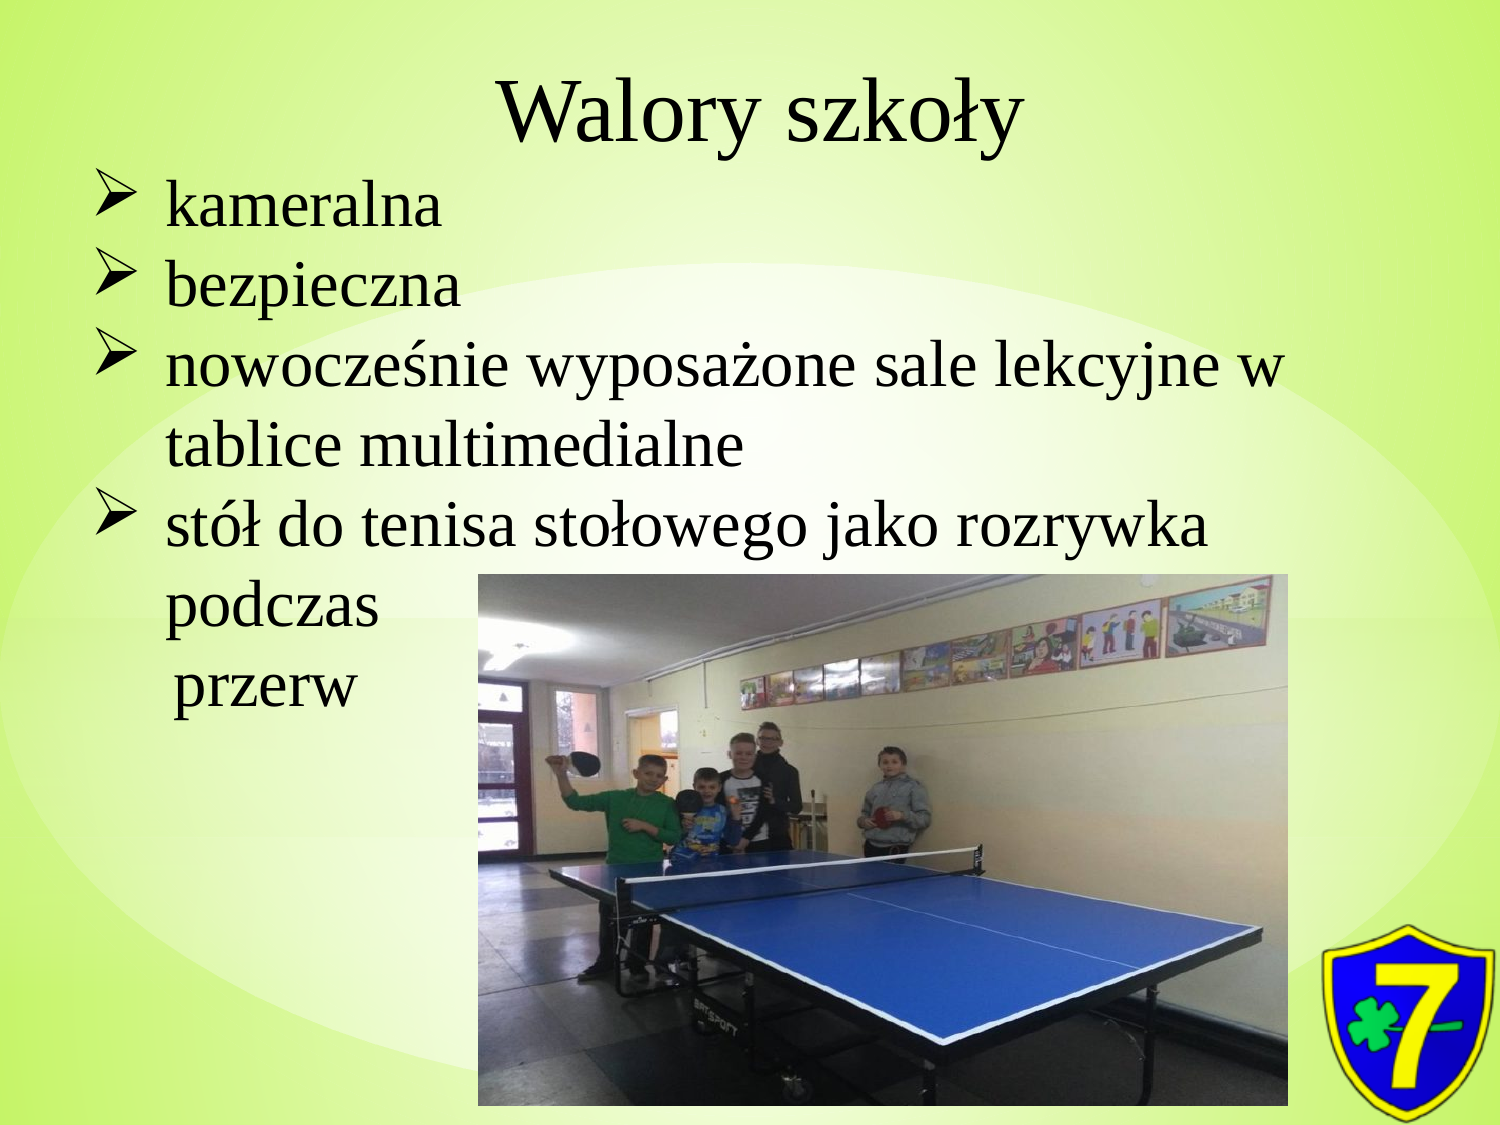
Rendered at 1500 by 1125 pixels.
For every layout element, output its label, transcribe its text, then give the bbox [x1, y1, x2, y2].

text_box Walory szkoły kameralna bezpieczna nowocześnie wyposażone sale lekcyjne w tablice multimedialne stół do tenisa stołowego jako rozrywka podczas przerw [75, 42, 1446, 967]
picture [478, 574, 1288, 1107]
picture [1320, 923, 1500, 1125]
